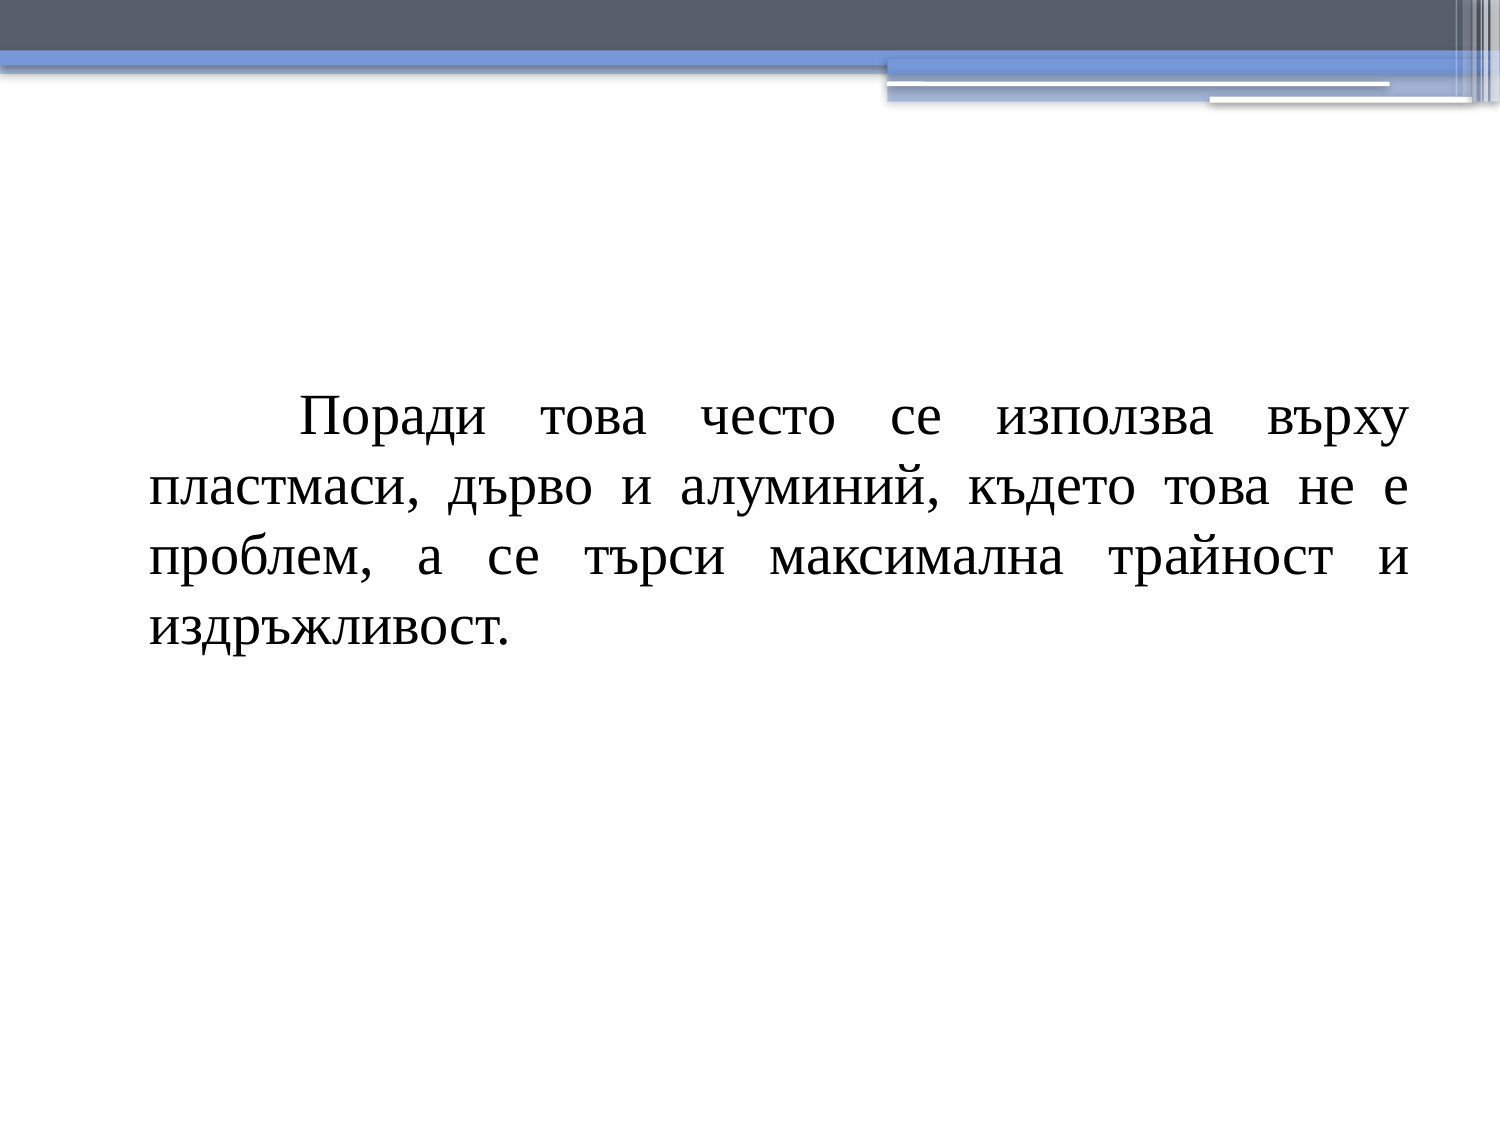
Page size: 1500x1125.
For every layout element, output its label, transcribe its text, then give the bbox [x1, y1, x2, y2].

list Поради това често се използва върху пластмаси, дърво и алуминий, където това не е проблем, а се търси максимална трайност и издръжливост. [75, 368, 1425, 1079]
